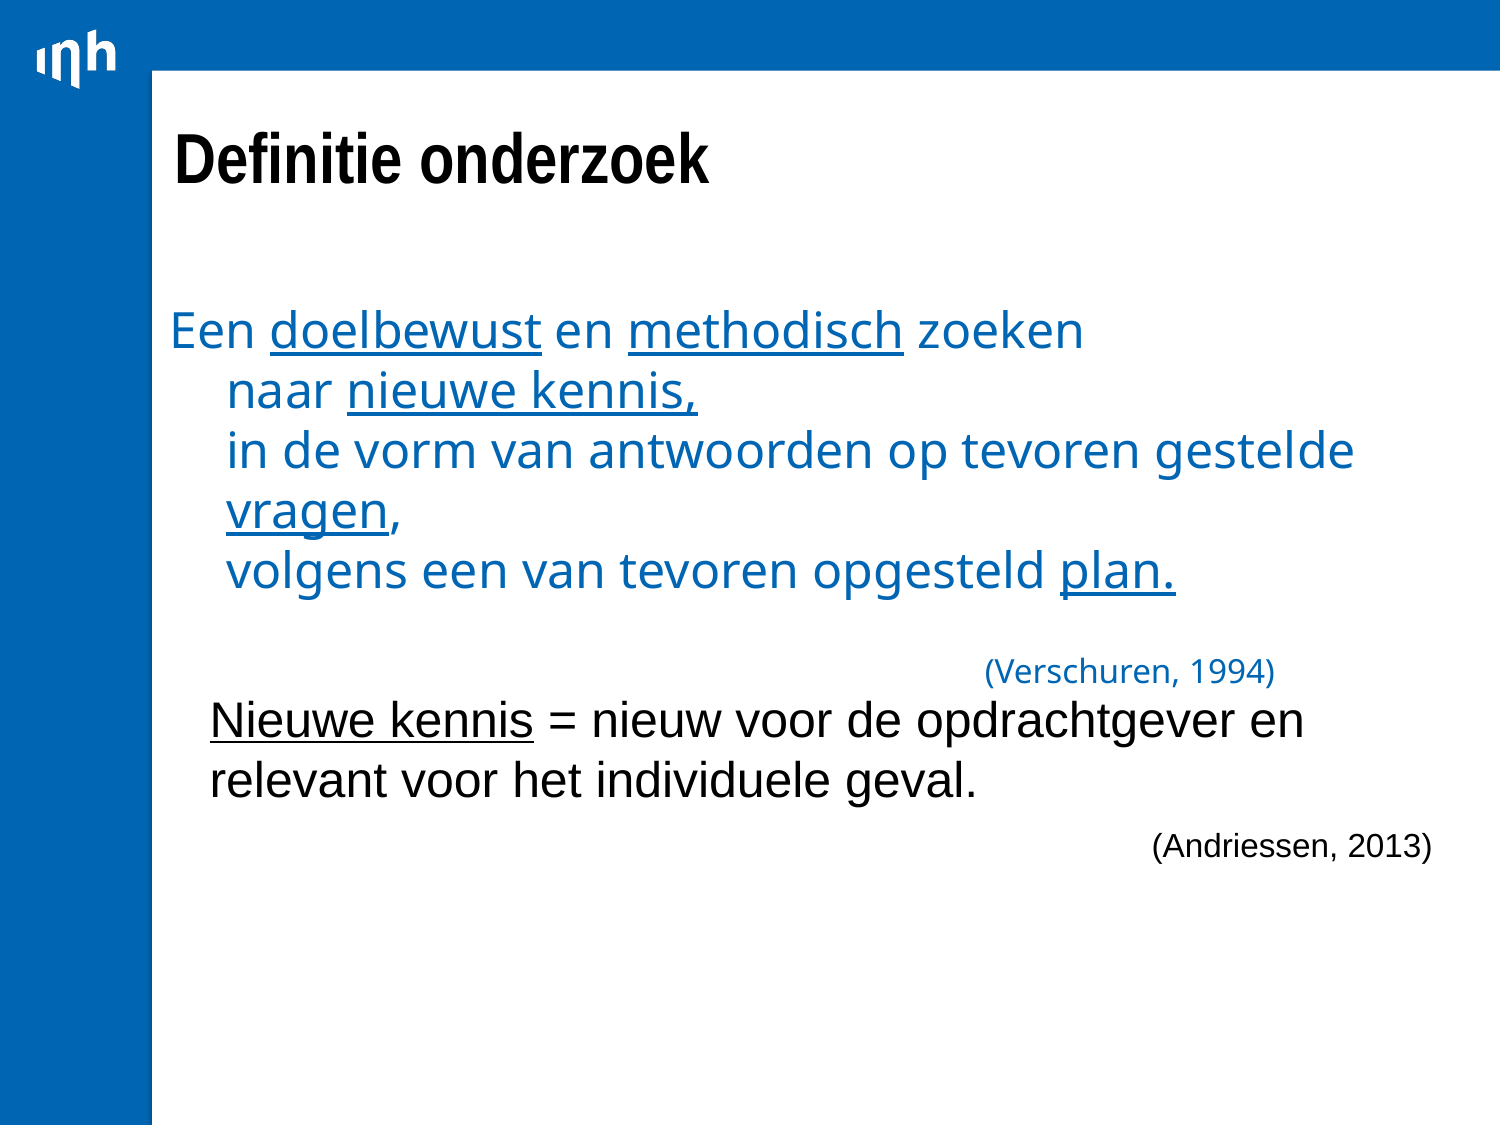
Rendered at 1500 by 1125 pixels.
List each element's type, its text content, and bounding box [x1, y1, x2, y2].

picture [29, 12, 123, 106]
list Een doelbewust en methodisch zoeken naar nieuwe kennis, in de vorm van antwoorden op tevoren gestelde vragen, volgens een van tevoren opgesteld plan. (Verschuren, 1994) [154, 290, 1495, 1071]
title Definitie onderzoek [159, 104, 1426, 290]
text_box Nieuwe kennis = nieuw voor de opdrachtgever en relevant voor het individuele geval. (Andriessen, 2013) [194, 680, 1500, 876]
